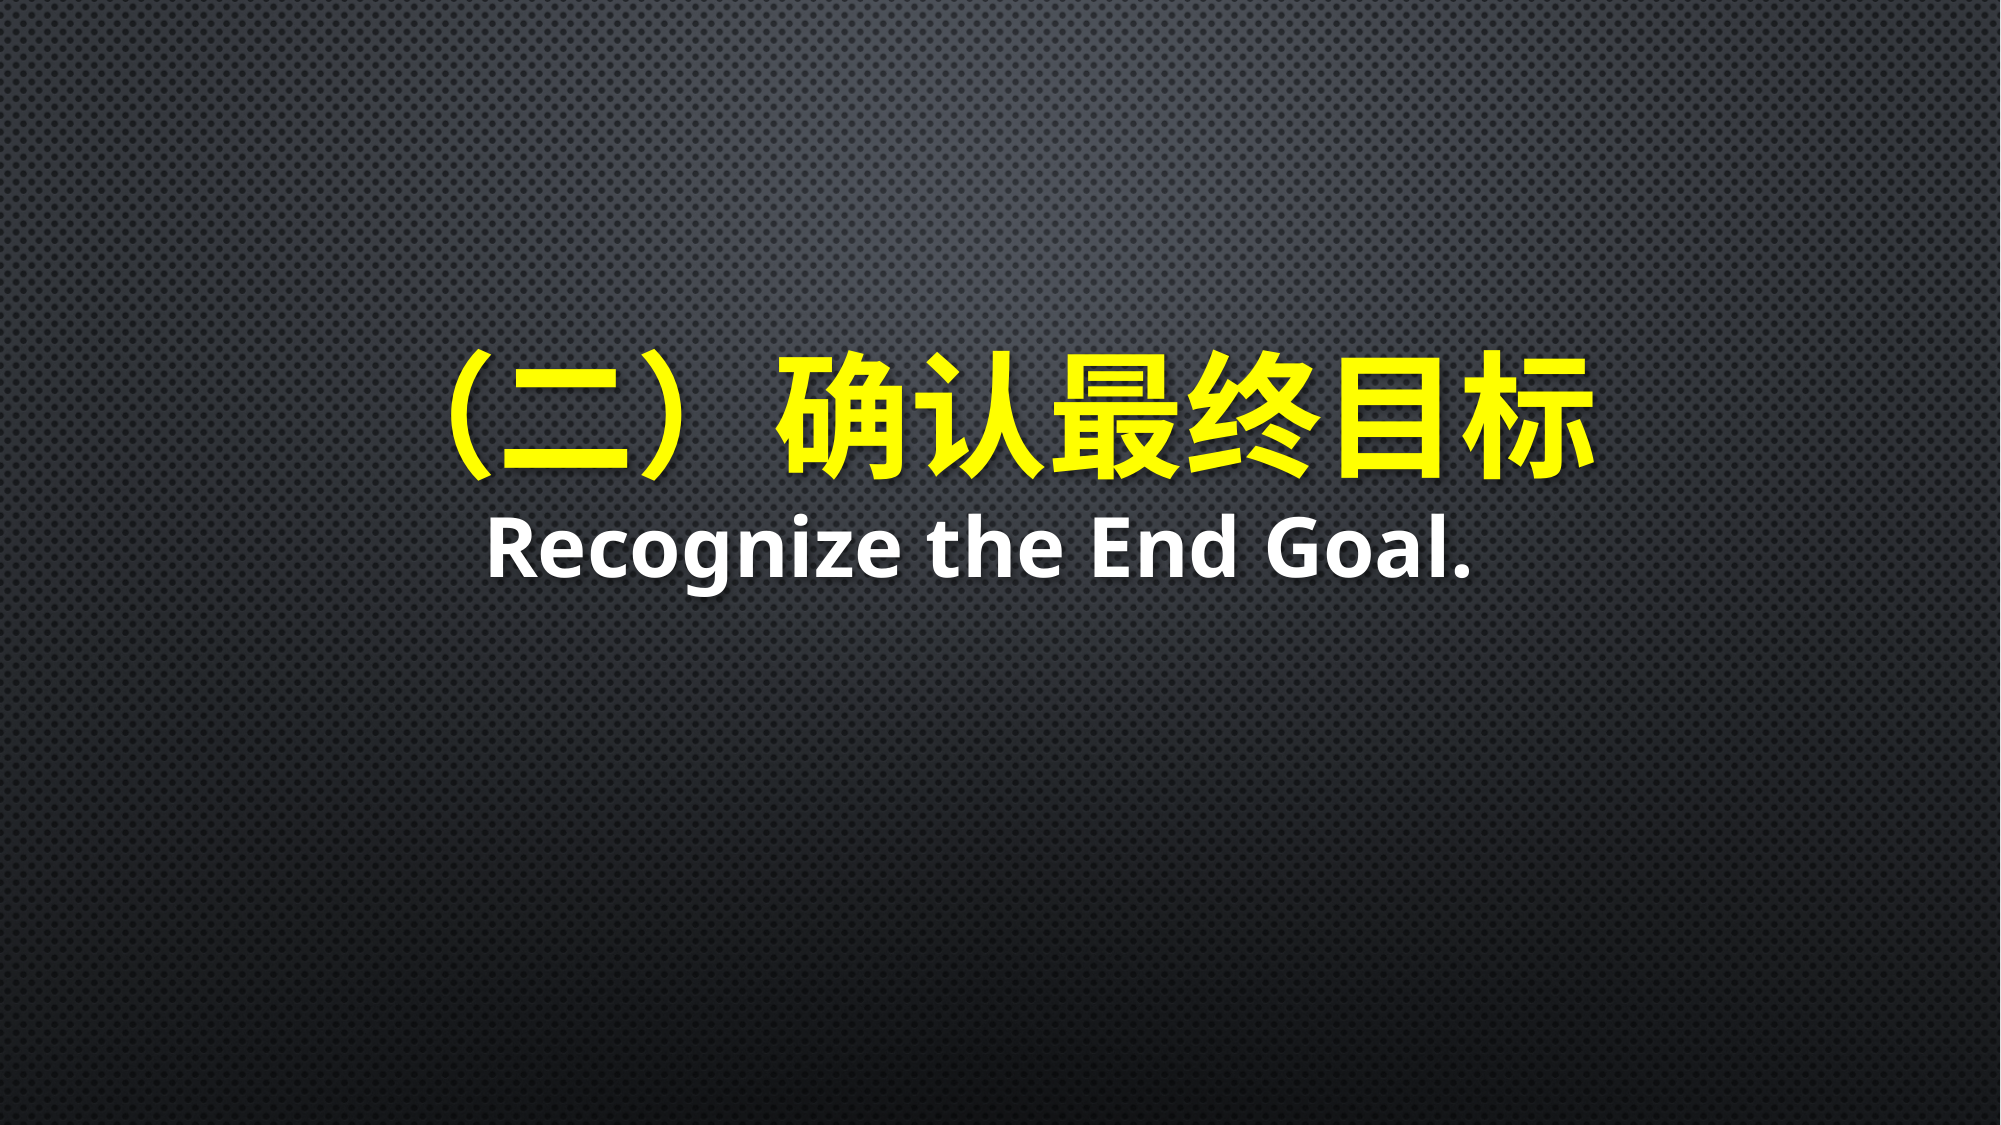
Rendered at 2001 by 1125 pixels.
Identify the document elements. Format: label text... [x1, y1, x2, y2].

text_box （二）确认最终目标 Recognize the End Goal. [228, 322, 1731, 602]
